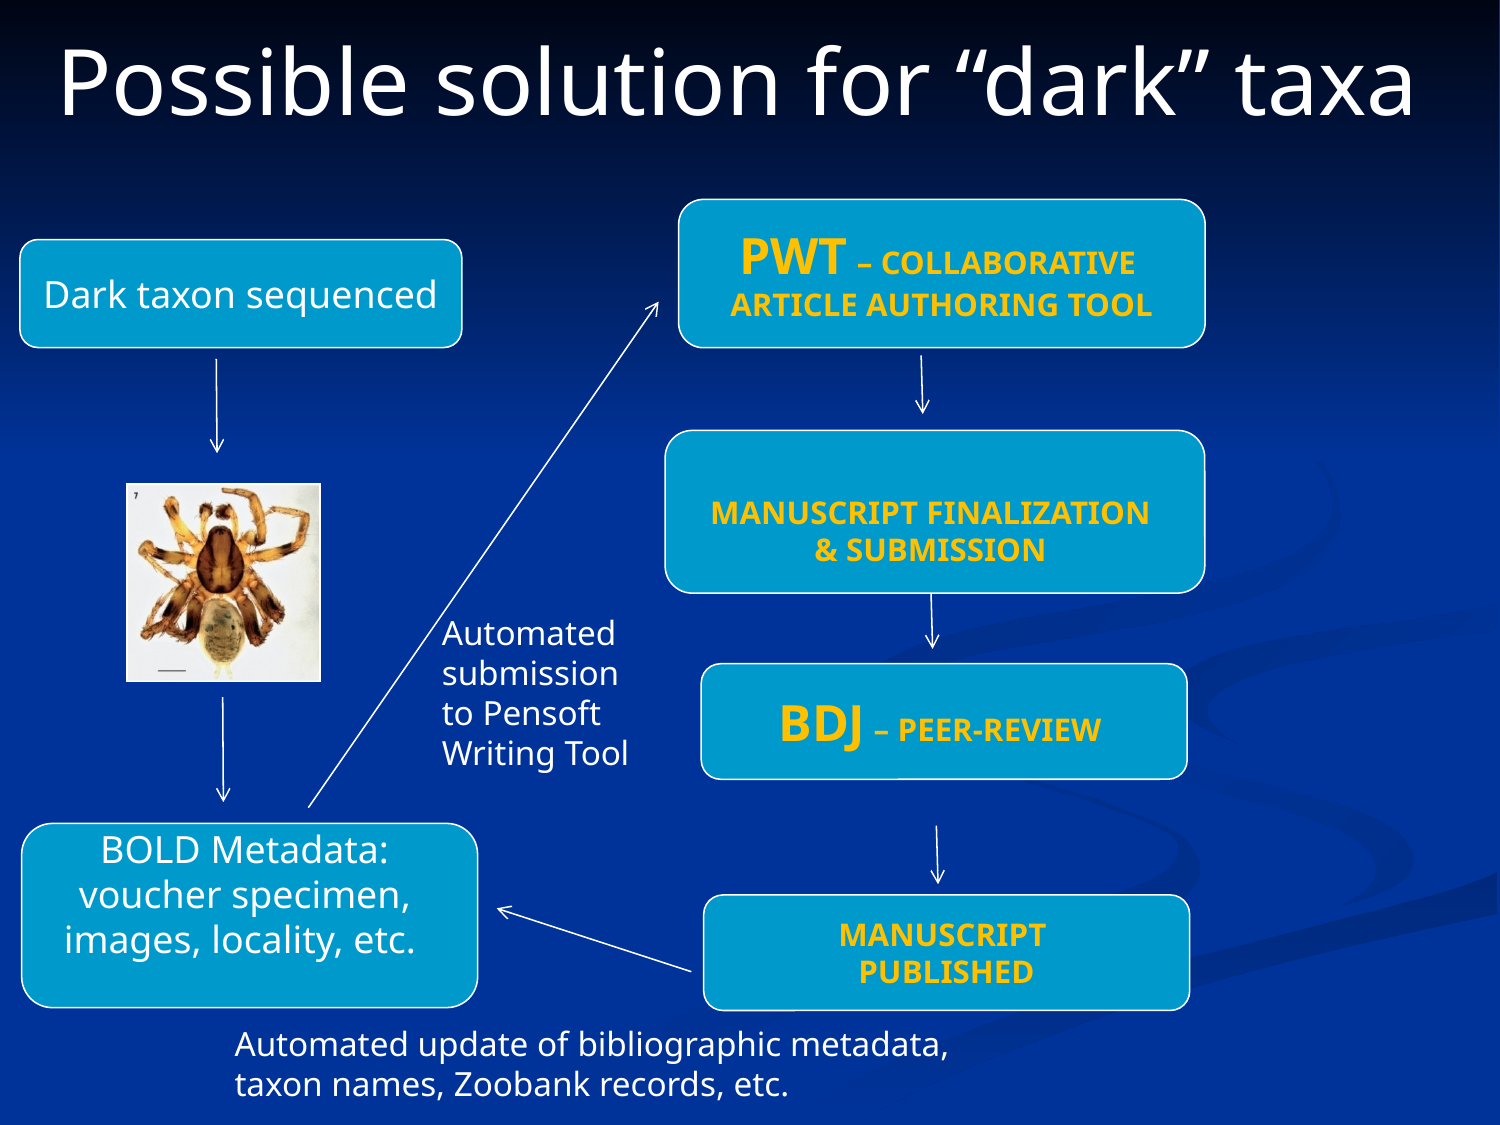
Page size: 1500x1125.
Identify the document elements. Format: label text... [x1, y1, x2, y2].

text_box MANUSCRIPT PUBLISHED [703, 894, 1190, 1011]
text_box manuscript finalization & SUBMISSION [665, 430, 1205, 594]
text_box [496, 908, 692, 972]
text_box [920, 355, 924, 415]
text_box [308, 301, 659, 808]
text_box Pwt – collaborative article authoring tool [678, 199, 1206, 348]
text_box Dark taxon sequenced [19, 239, 462, 348]
text_box Automated update of bibliographic metadata, taxon names, Zoobank records, etc. [219, 1015, 1032, 1111]
picture [127, 483, 320, 681]
text_box Bdj – peer-review [701, 663, 1188, 780]
text_box BOLD Metadata: voucher specimen, images, locality, etc. [21, 823, 478, 1008]
title Possible solution for “dark” taxa [0, 0, 1500, 159]
